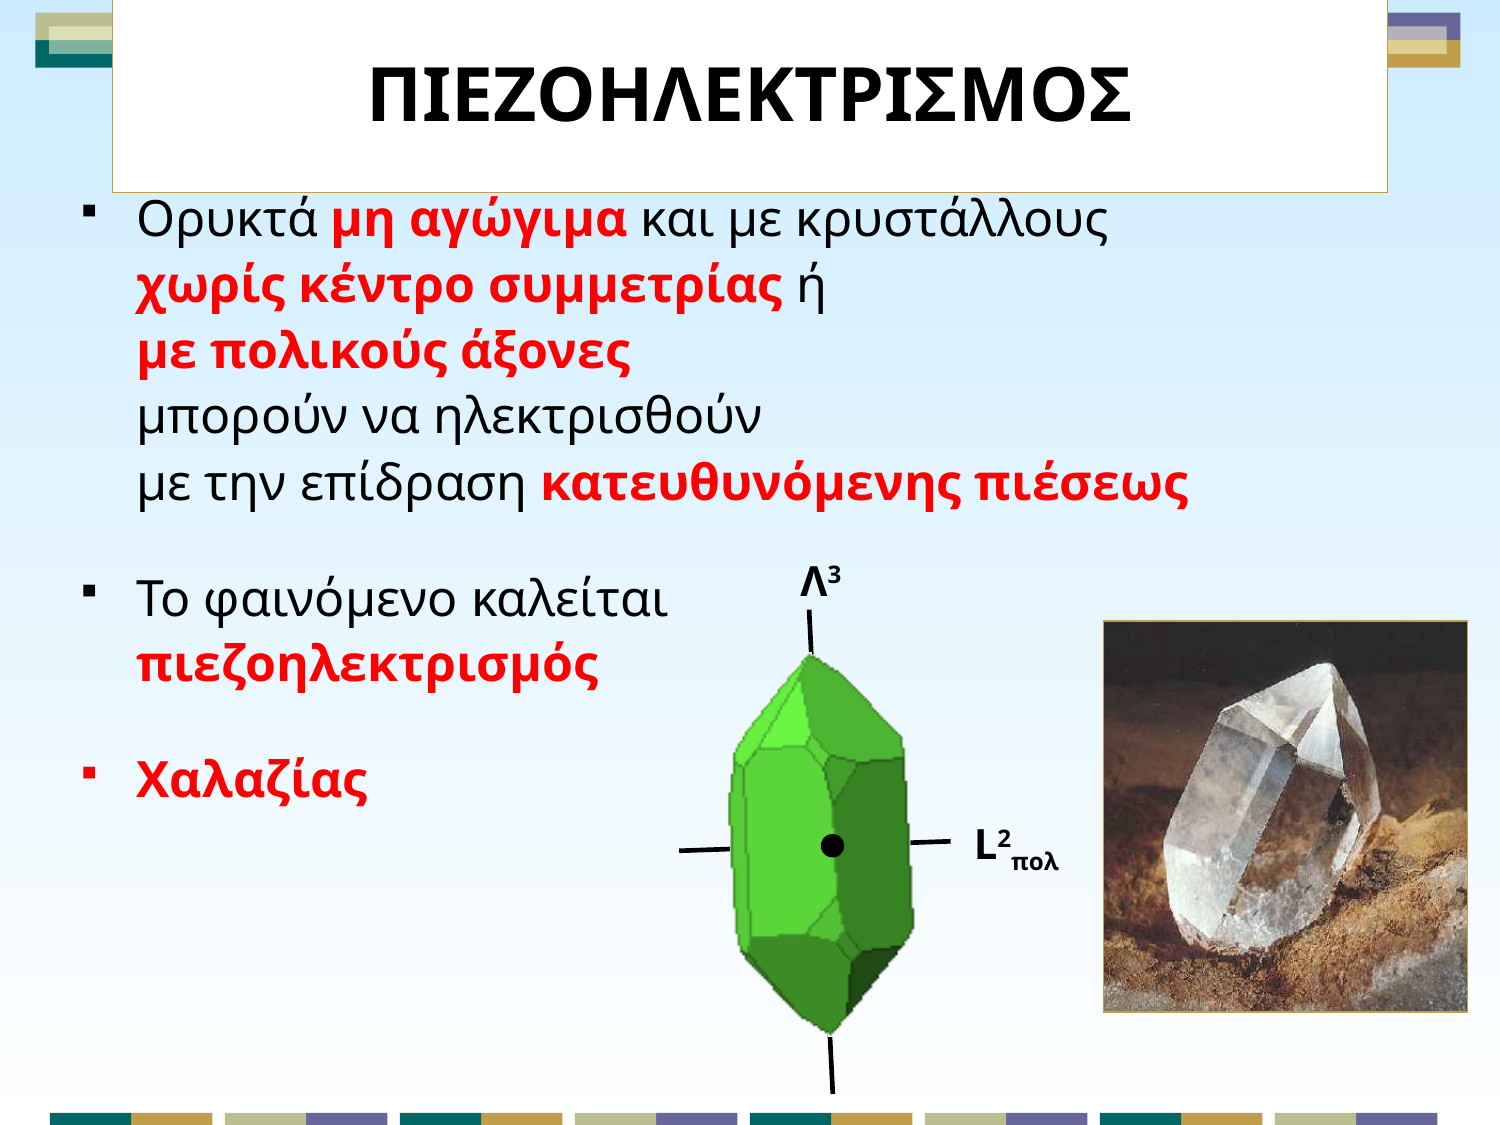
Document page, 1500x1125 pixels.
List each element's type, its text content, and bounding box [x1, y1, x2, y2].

list Ορυκτά μη αγώγιμα και με κρυστάλλους χωρίς κέντρο συμμετρίας ή με πολικούς άξονες μπορούν να ηλεκτρισθούν με την επίδραση κατευθυνόμενης πιέσεως Το φαινόμενο καλείται πιεζοηλεκτρισμός Χαλαζίας [65, 172, 1436, 826]
title ΠΙΕΖΟΗΛΕΚΤΡΙΣΜΟΣ [112, 0, 1388, 172]
picture [608, 621, 1017, 1047]
text_box L2πολ [1017, 810, 1075, 883]
text_box Λ3 [785, 547, 857, 612]
picture [1104, 621, 1467, 1012]
